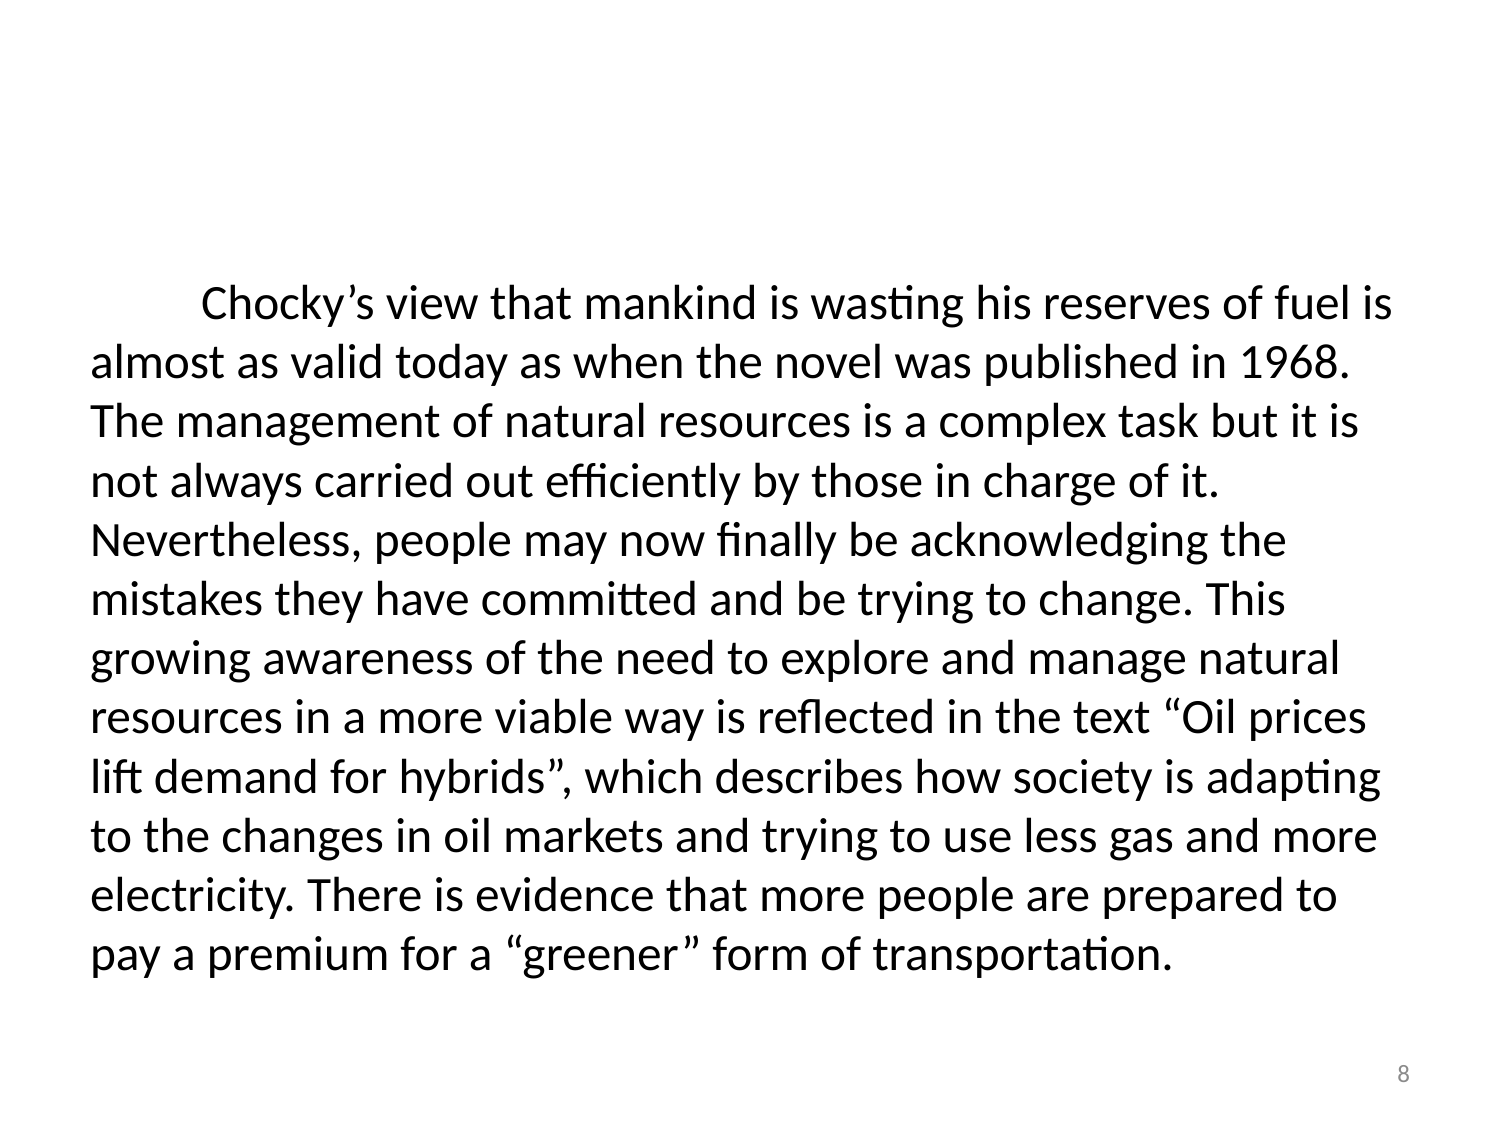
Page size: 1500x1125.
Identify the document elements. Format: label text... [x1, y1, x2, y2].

list Chocky’s view that mankind is wasting his reserves of fuel is almost as valid today as when the novel was published in 1968. The management of natural resources is a complex task but it is not always carried out efficiently by those in charge of it. Nevertheless, people may now finally be acknowledging the mistakes they have committed and be trying to change. This growing awareness of the need to explore and manage natural resources in a more viable way is reflected in the text “Oil prices lift demand for hybrids”, which describes how society is adapting to the changes in oil markets and trying to use less gas and more electricity. There is evidence that more people are prepared to pay a premium for a “greener” form of transportation. [75, 262, 1425, 1005]
slide_number 8 [1074, 1042, 1425, 1103]
